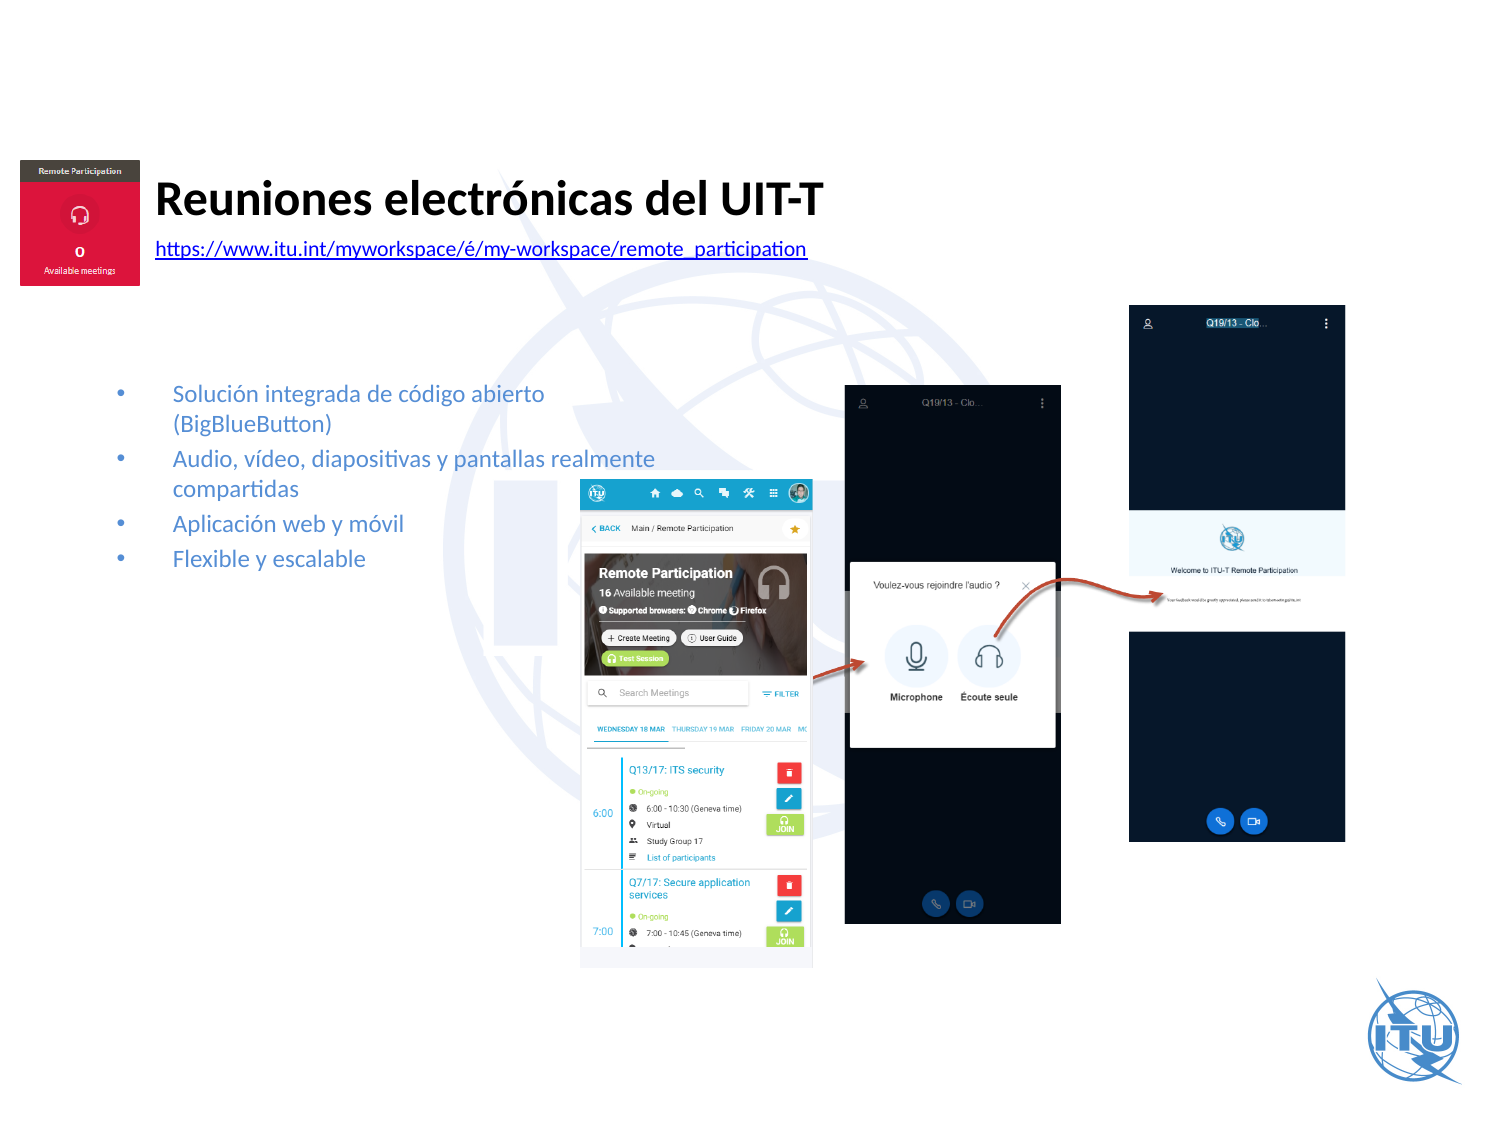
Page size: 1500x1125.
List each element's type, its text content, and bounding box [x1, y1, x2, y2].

picture [0, 0, 1500, 1125]
text_box https://www.itu.int/myworkspace/é/my-workspace/remote_participation [145, 227, 881, 269]
list Solución integrada de código abierto (BigBlueButton) Audio, vídeo, diapositivas y pantallas realmente compartidas Aplicación web y móvil Flexible y escalable [101, 370, 583, 685]
text_box Reuniones electrónicas del UIT-T [142, 158, 1460, 233]
